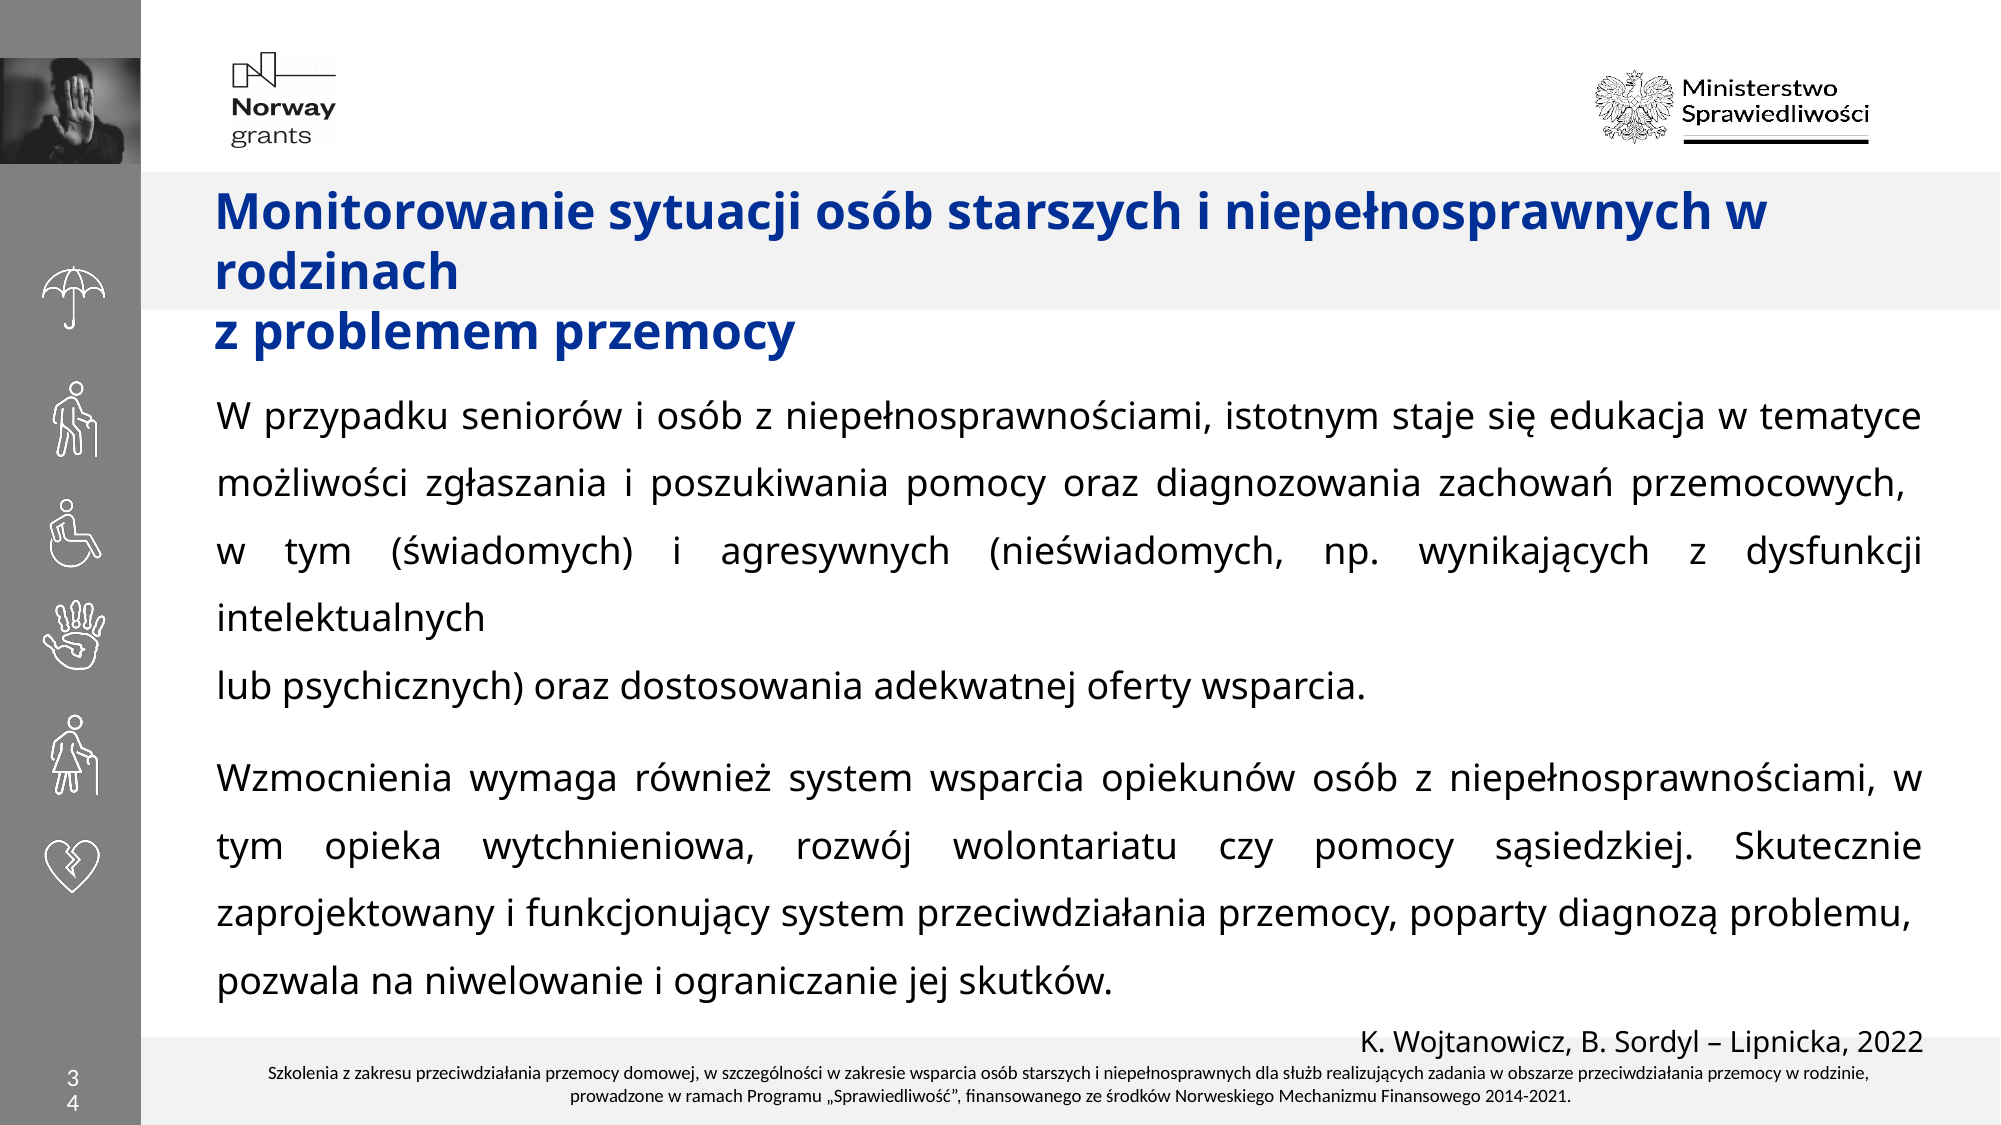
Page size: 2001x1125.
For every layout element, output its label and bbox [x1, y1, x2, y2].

picture [1575, 53, 1888, 160]
text_box [0, 0, 2000, 1125]
